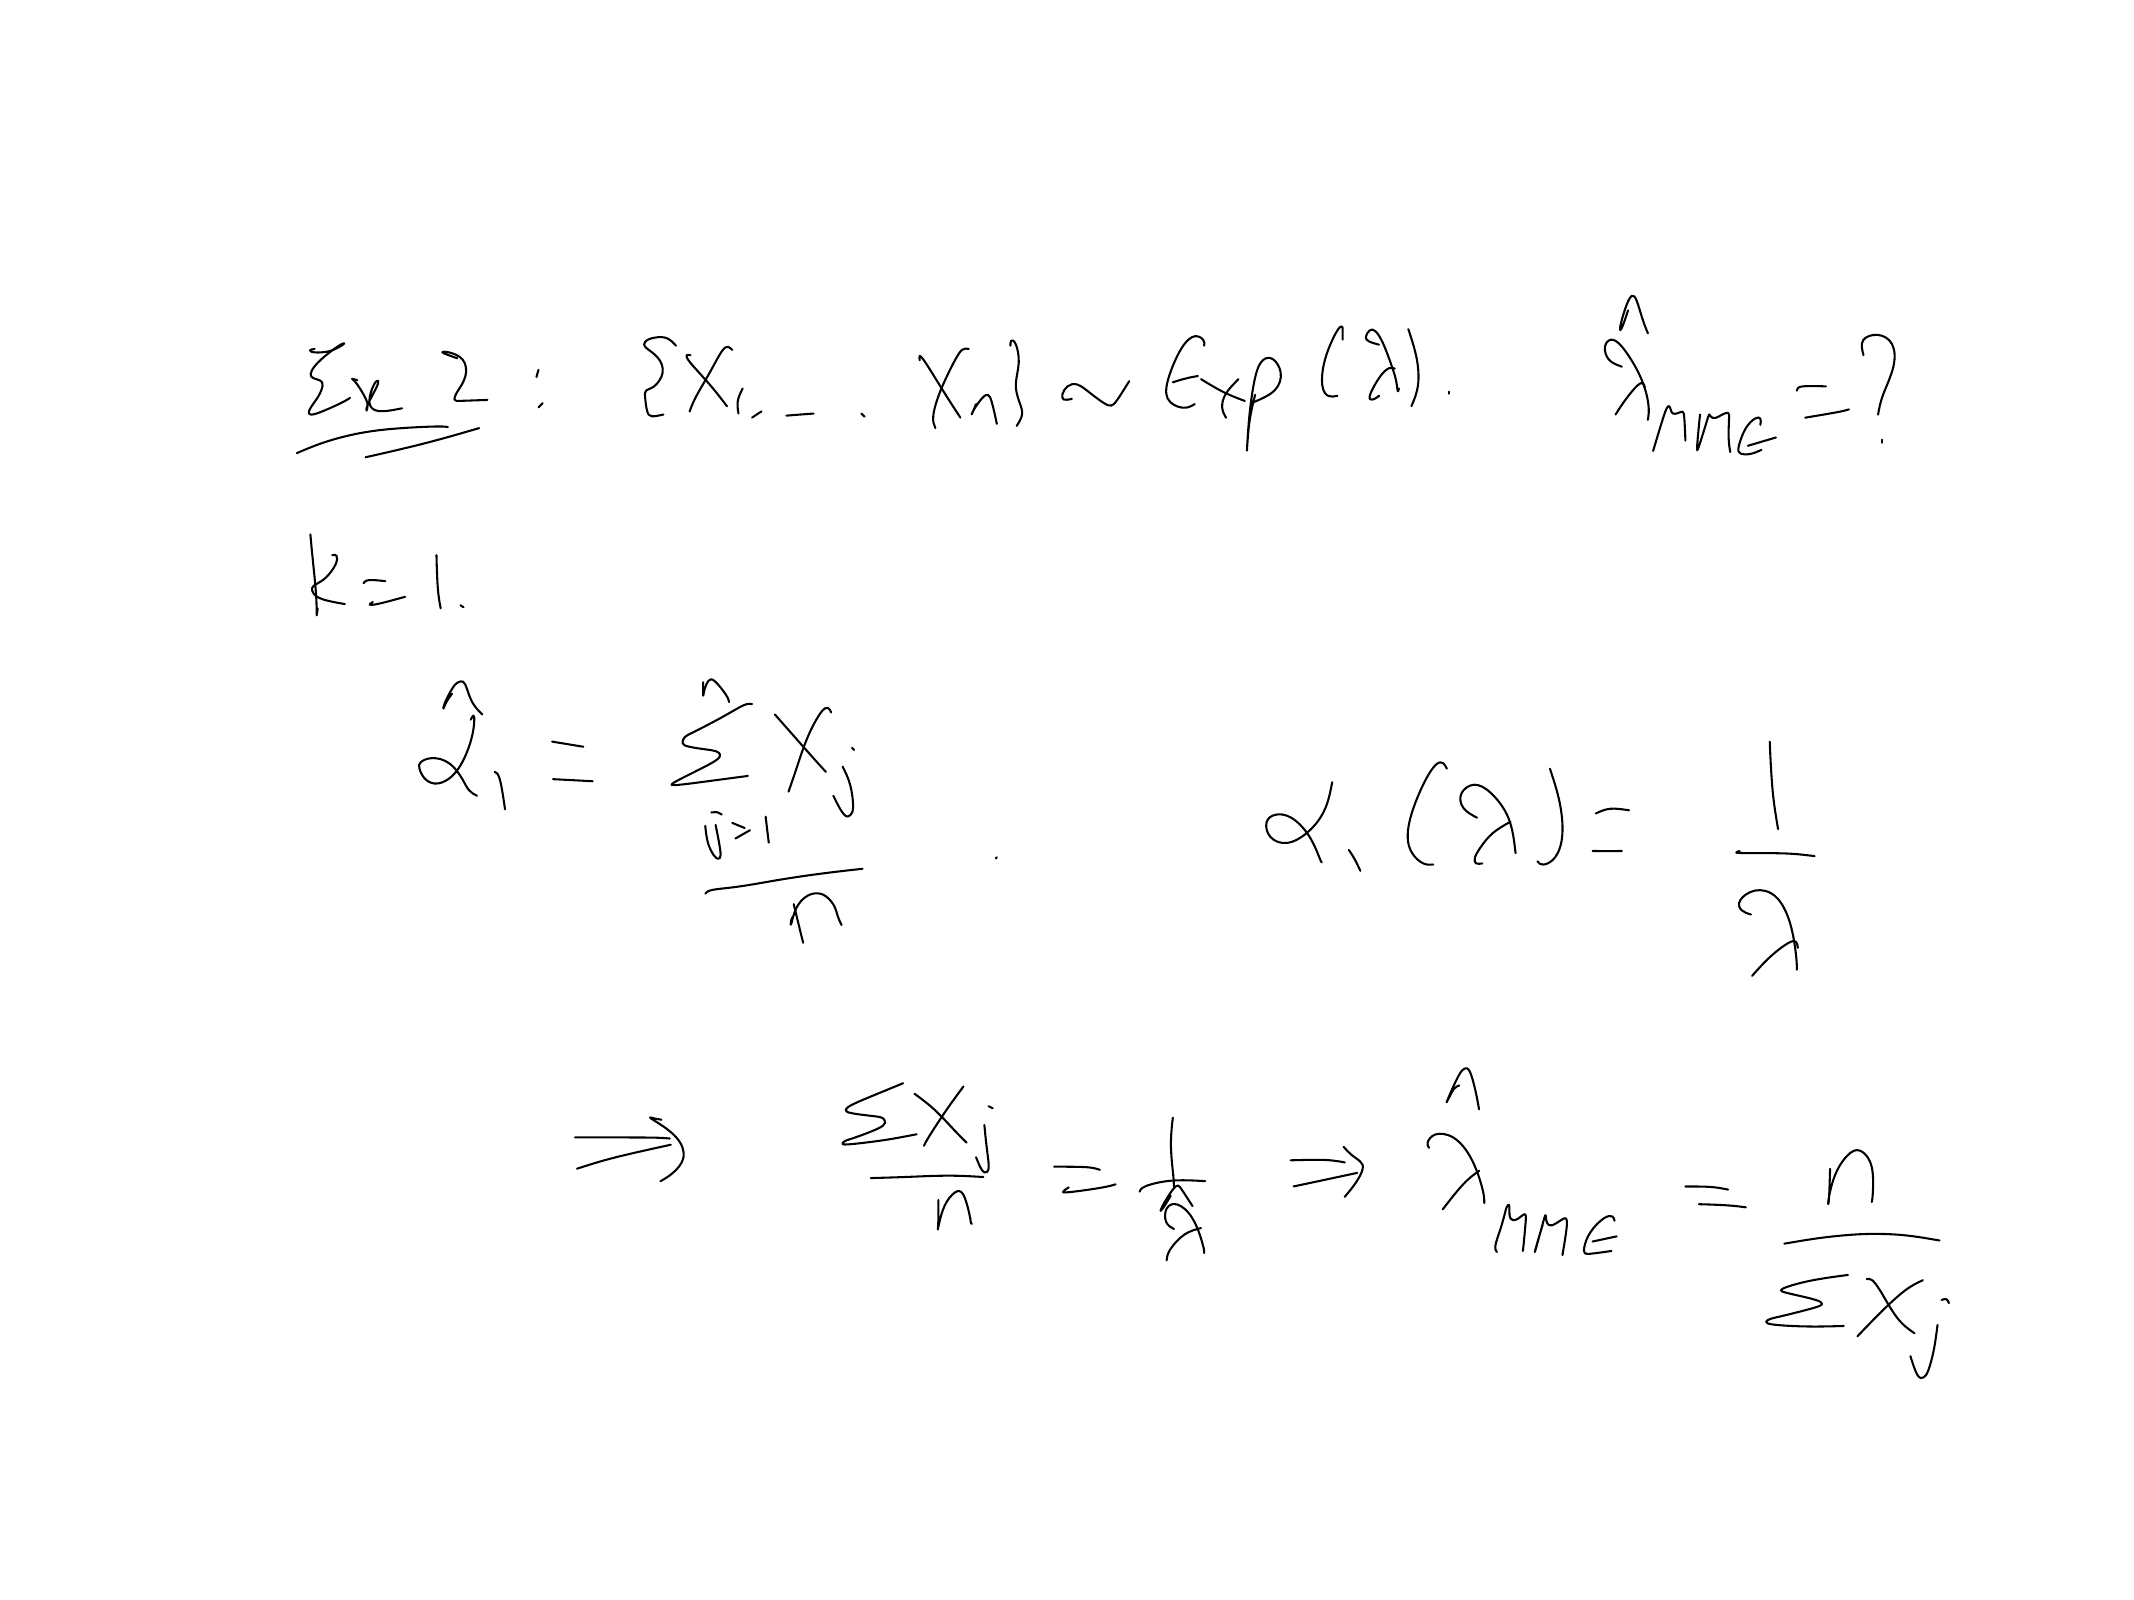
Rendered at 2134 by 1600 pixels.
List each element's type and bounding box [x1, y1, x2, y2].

text_box [296, 295, 1950, 1379]
